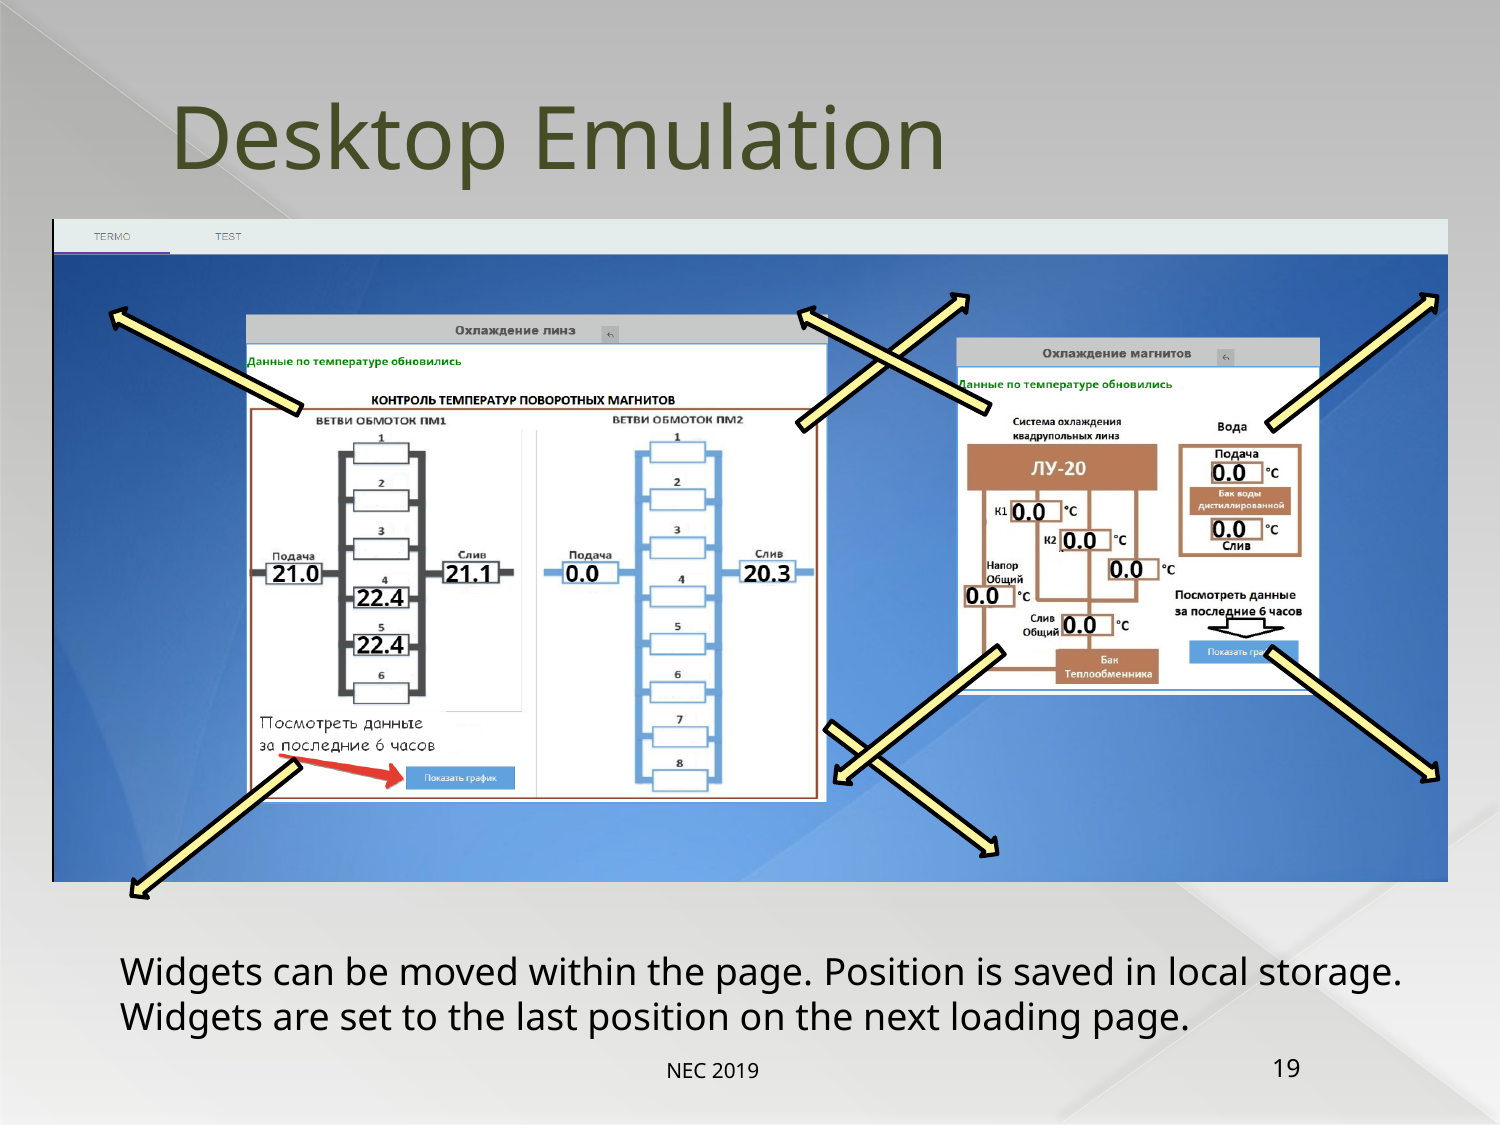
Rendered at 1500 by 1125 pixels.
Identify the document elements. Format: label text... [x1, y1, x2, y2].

text_box Widgets can be moved within the page. Position is saved in local storage. Widgets are set to the last position on the next loading page. [105, 940, 1445, 1046]
text_box [129, 882, 162, 900]
footer NEC 2019 [75, 1044, 774, 1094]
slide_number 19 [1245, 1044, 1328, 1094]
title Desktop Emulation [75, 43, 1425, 207]
picture [52, 219, 1448, 882]
